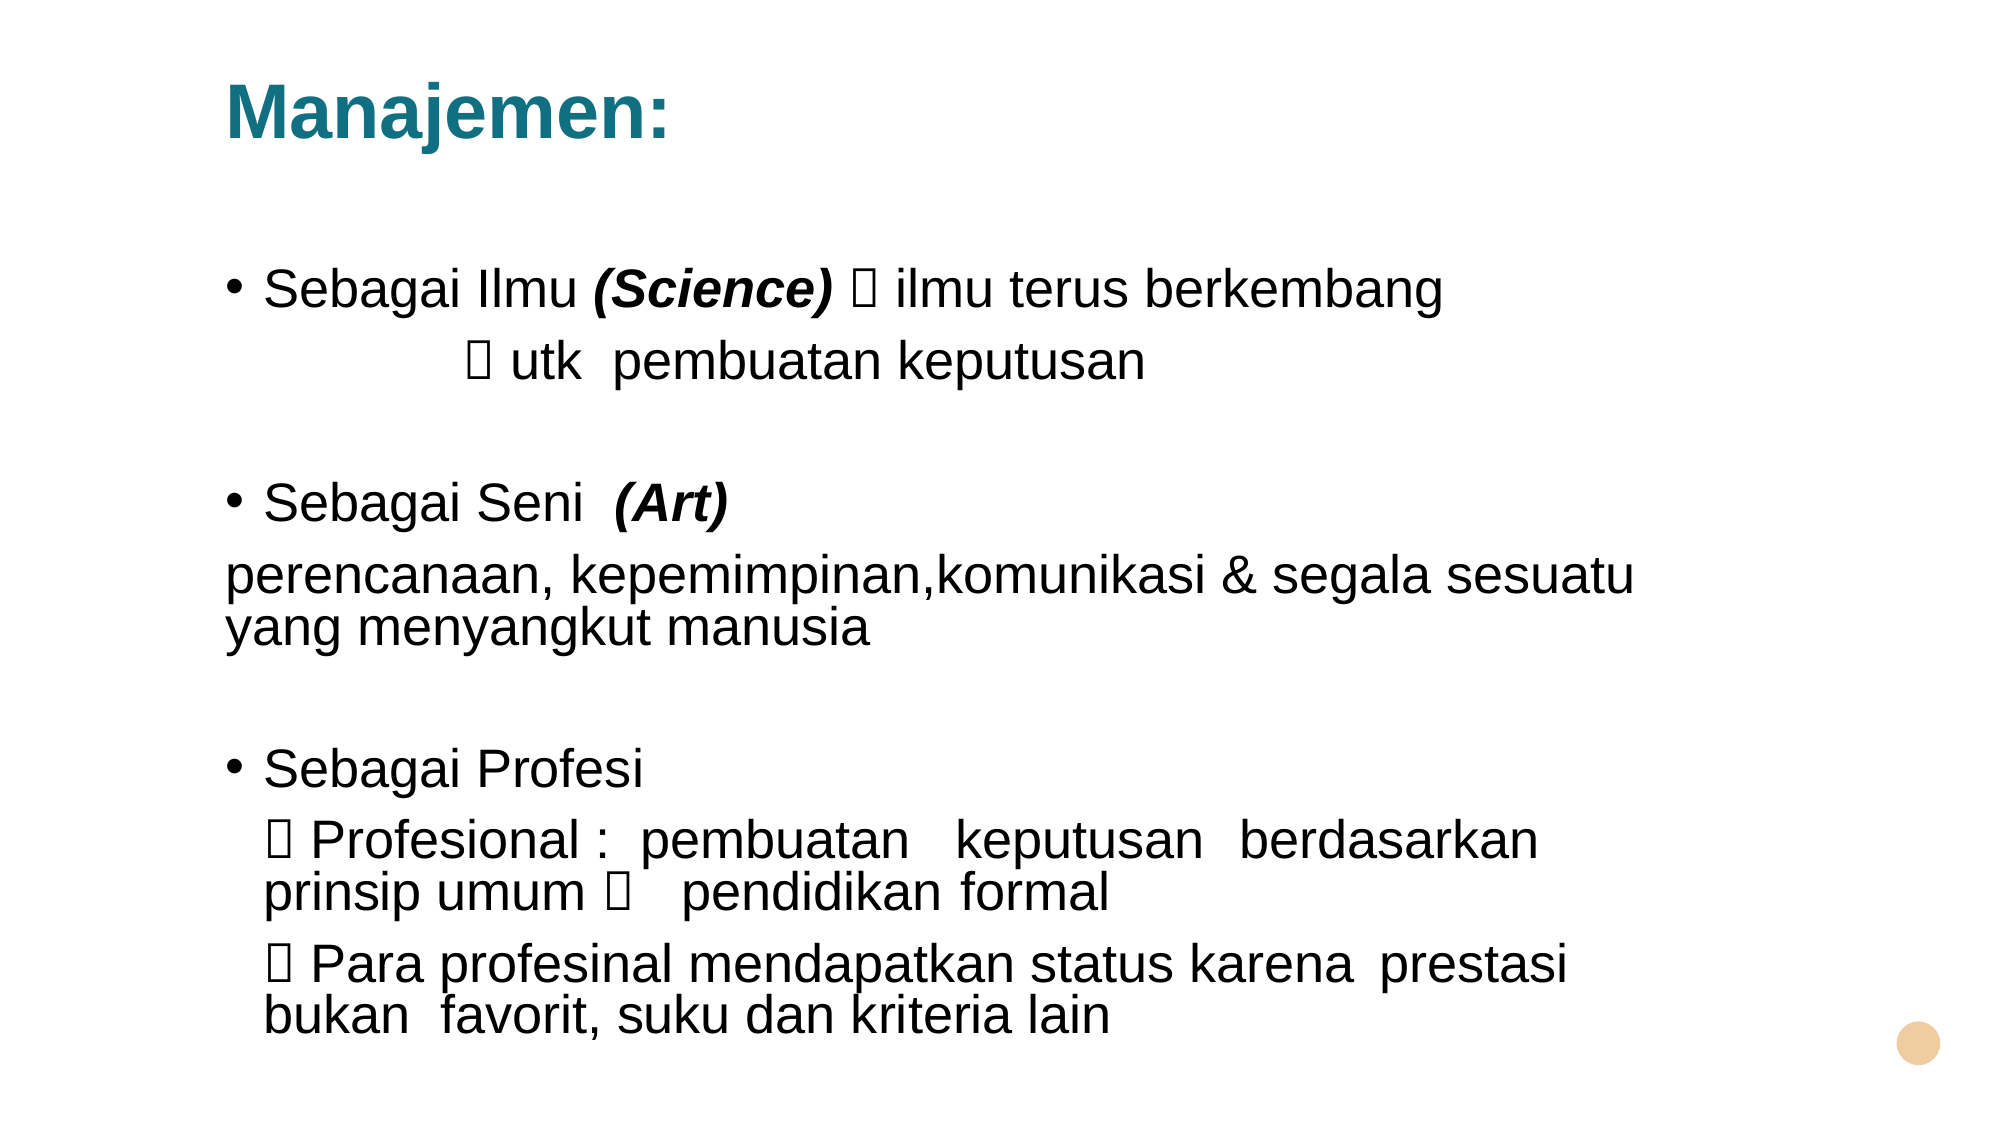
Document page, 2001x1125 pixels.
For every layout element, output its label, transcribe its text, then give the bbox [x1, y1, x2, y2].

list Manajemen: Sebagai Ilmu (Science)  ilmu terus berkembang  utk pembuatan keputusan Sebagai Seni (Art) perencanaan, kepemimpinan,komunikasi & segala sesuatu yang menyangkut manusia Sebagai Profesi  Profesional : pembuatan keputusan berdasarkan prinsip umum  pendidikan formal  Para profesinal mendapatkan status karena prestasi bukan favorit, suku dan kriteria lain [210, 71, 1693, 1057]
